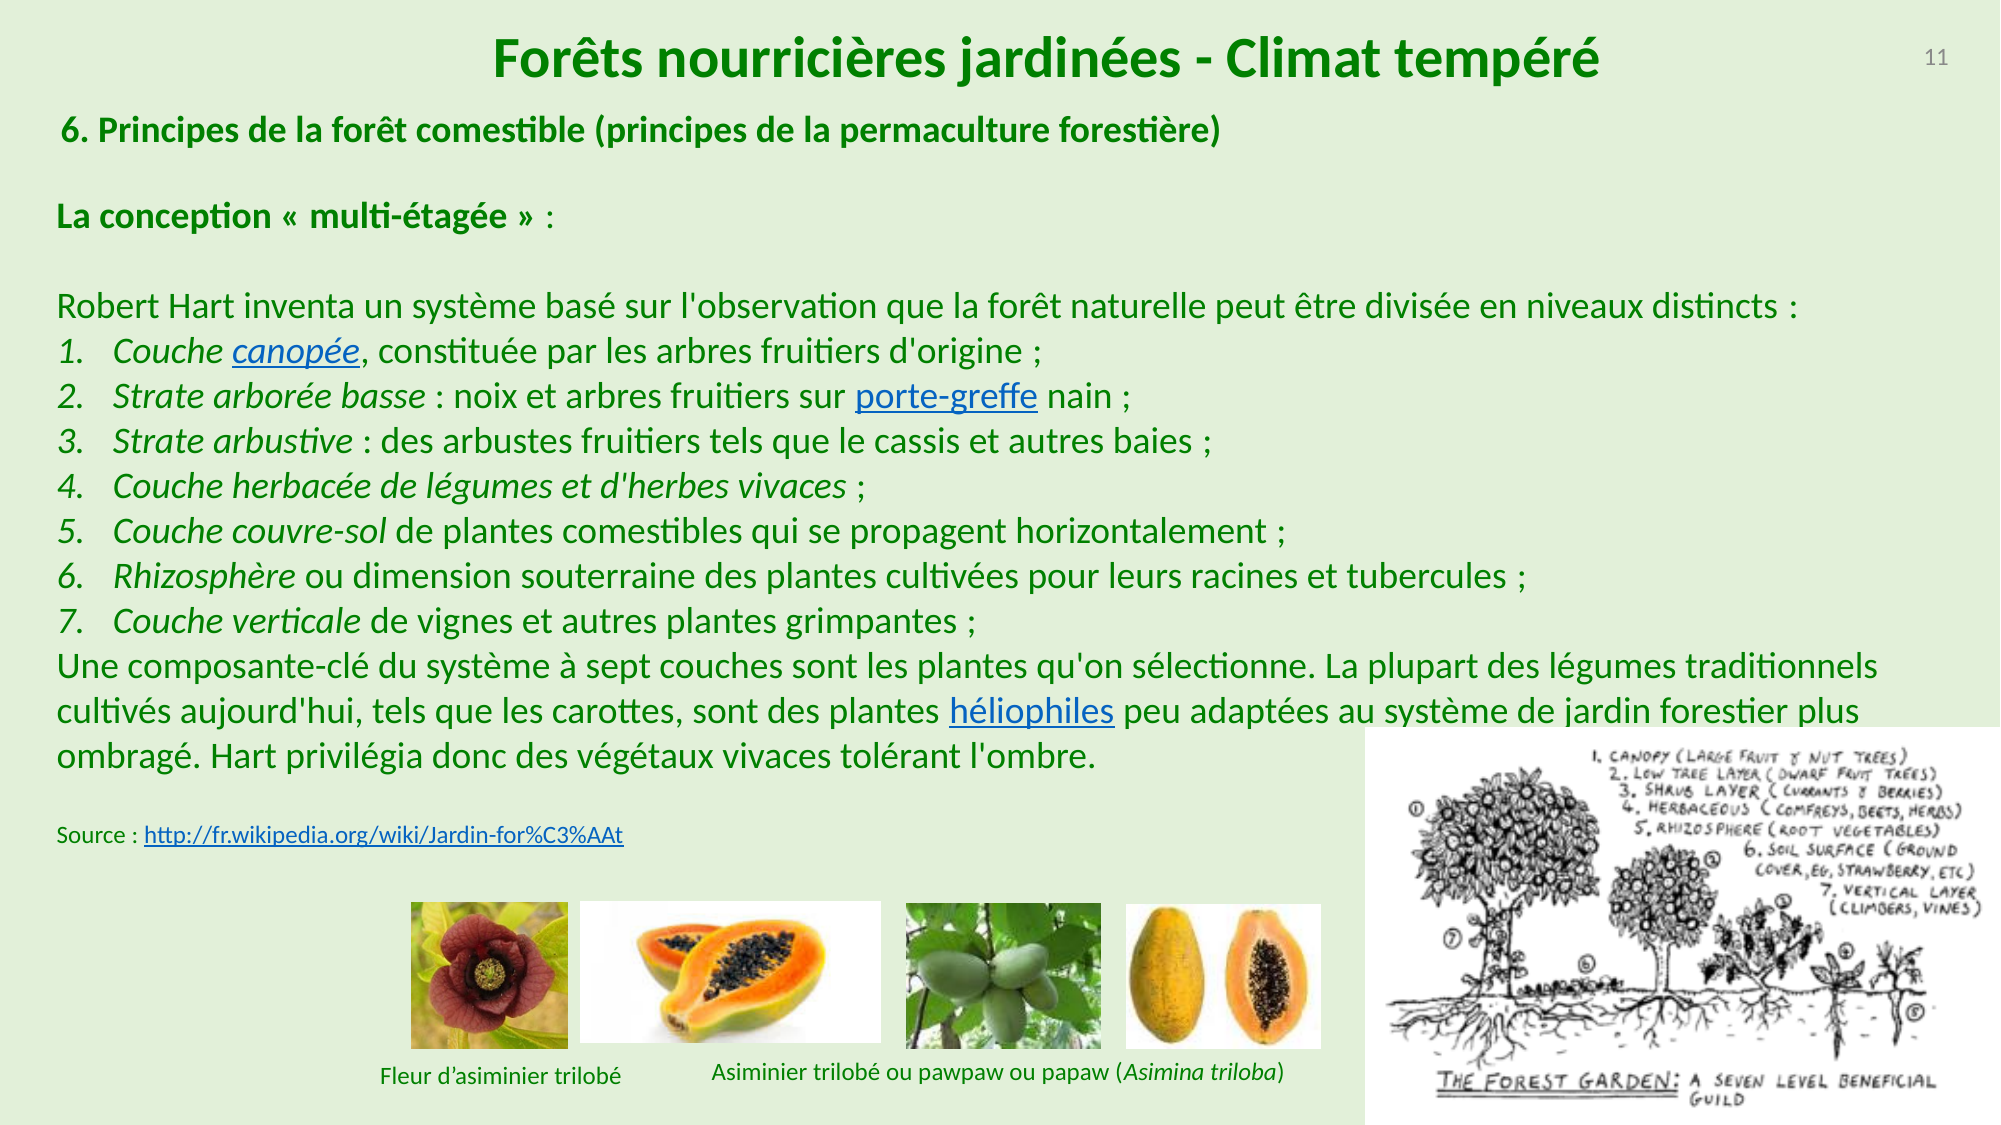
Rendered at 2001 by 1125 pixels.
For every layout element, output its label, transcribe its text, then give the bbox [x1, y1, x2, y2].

picture [411, 902, 568, 1049]
slide_number 11 [1897, 33, 1964, 77]
picture [1126, 904, 1321, 1049]
text_box Forêts nourricières jardinées - Climat tempéré [443, 11, 1652, 97]
text_box Fleur d’asiminier trilobé [365, 1052, 643, 1098]
text_box 6. Principes de la forêt comestible (principes de la permaculture forestière) [45, 97, 1238, 158]
text_box La conception « multi-étagée » : Robert Hart inventa un système basé sur l'observation que la forêt naturelle peut être divisée en niveaux distincts : Couche canopée, constituée par les arbres fruitiers d'origine ; Strate arborée basse : noix et arbres fruitiers sur porte-greffe nain ; Strate arbustive : des arbustes fruitiers tels que le cassis et autres baies ; Couche herbacée de légumes et d'herbes vivaces ; Couche couvre-sol de plantes comestibles qui se propagent horizontalement ; Rhizosphère ou dimension souterraine des plantes cultivées pour leurs racines et tubercules ; Couche verticale de vignes et autres plantes grimpantes ; Une composante-clé du système à sept couches sont les plantes qu'on sélectionne. La plupart des légumes traditionnels cultivés aujourd'hui, tels que les carottes, sont des plantes héliophiles peu adaptées au système de jardin forestier plus ombragé. Hart privilégia donc des végétaux vivaces tolérant l'ombre. Source : http://fr.wikipedia.org/wiki/Jardin-for%C3%AAt [41, 183, 1964, 859]
picture [906, 903, 1101, 1049]
picture [580, 901, 881, 1043]
picture [1365, 727, 2000, 1125]
text_box Asiminier trilobé ou pawpaw ou papaw (Asimina triloba) [696, 1048, 1300, 1093]
